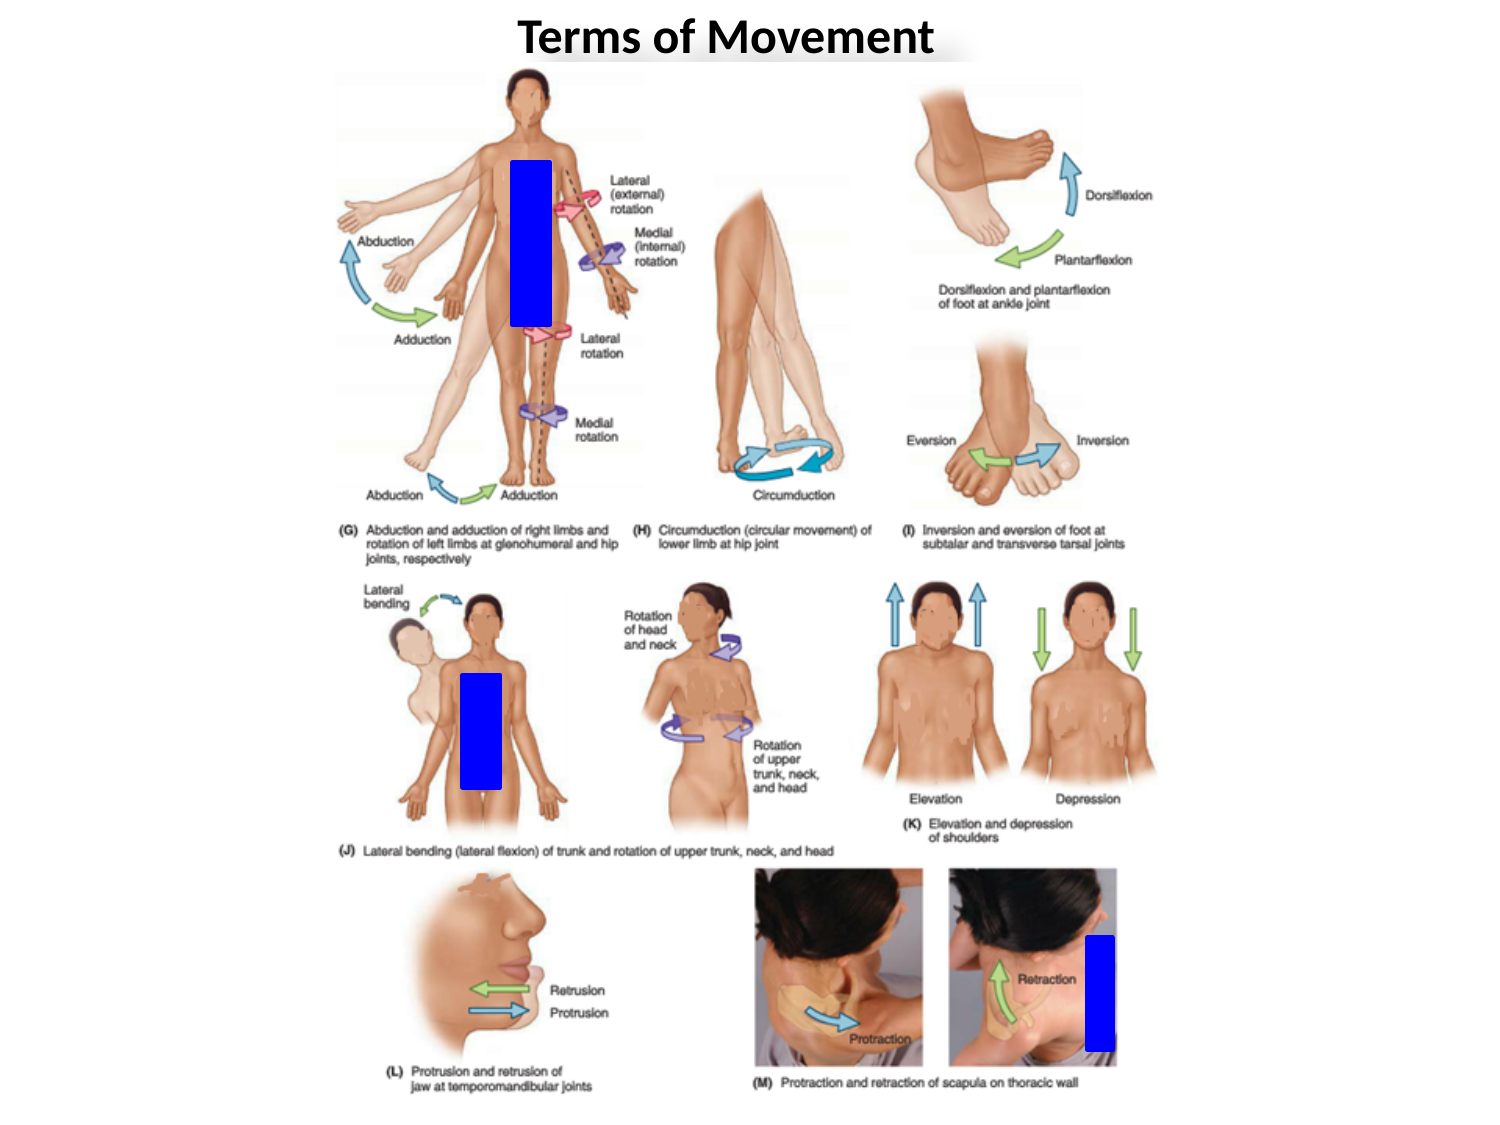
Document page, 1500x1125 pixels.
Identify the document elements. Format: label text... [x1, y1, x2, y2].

picture [330, 62, 1169, 1112]
text_box Terms of Movement [99, 0, 1353, 71]
